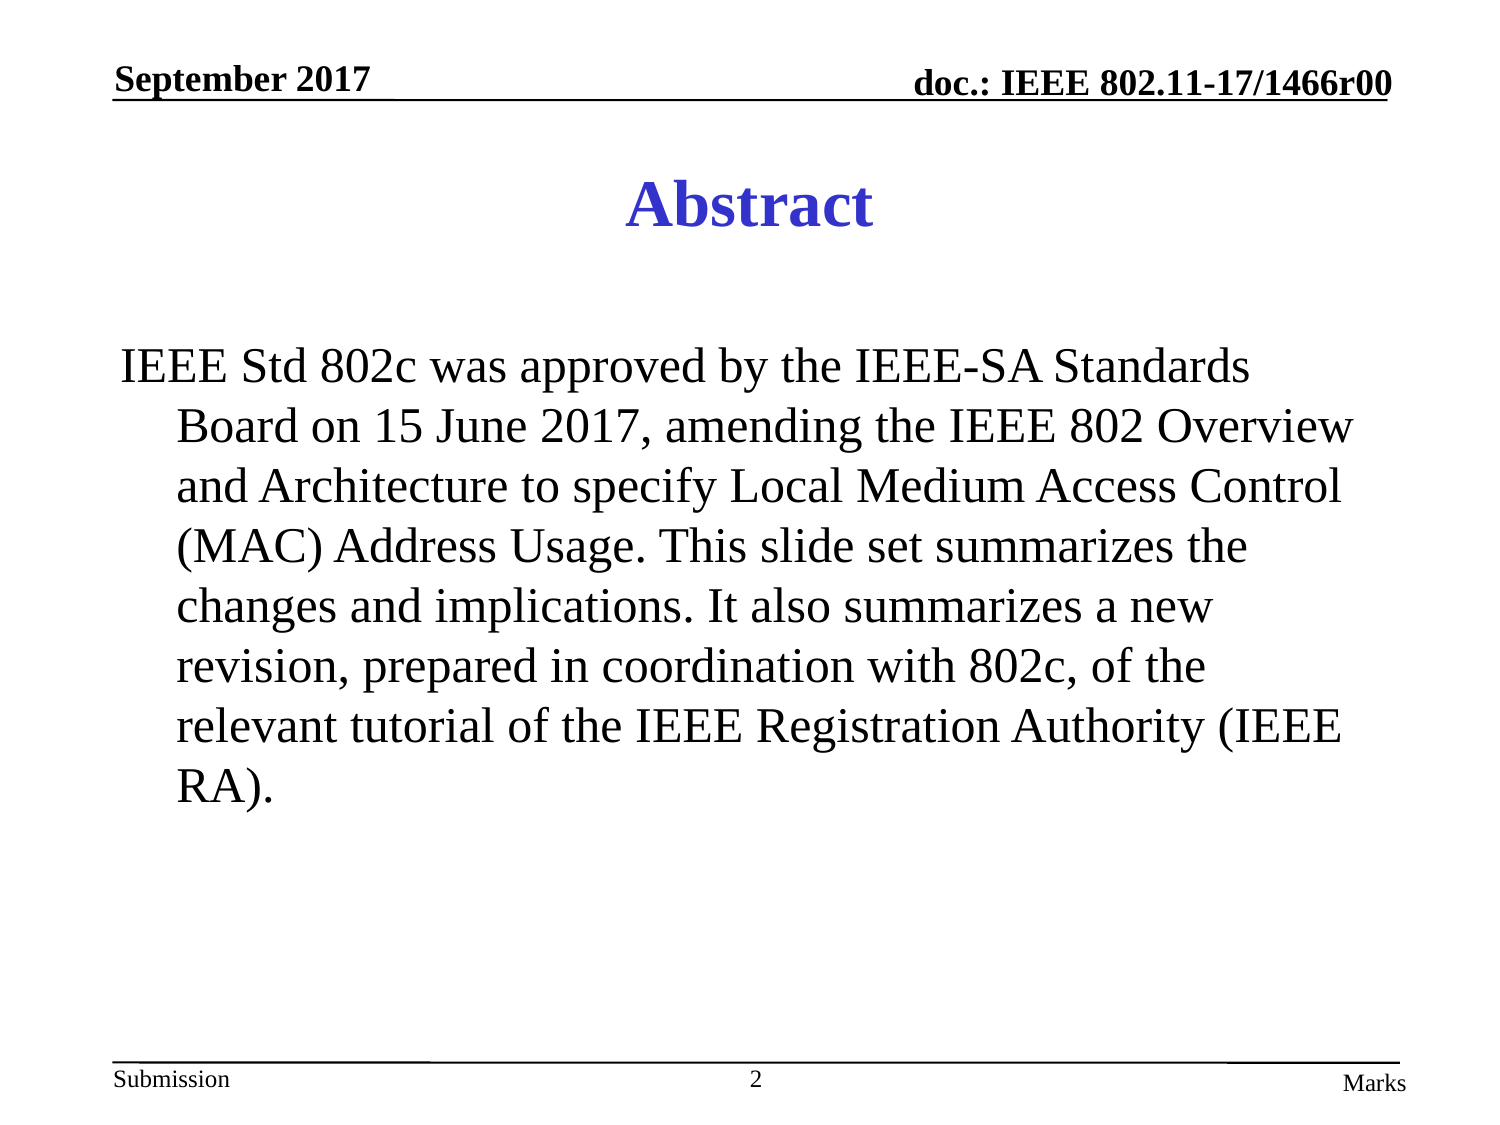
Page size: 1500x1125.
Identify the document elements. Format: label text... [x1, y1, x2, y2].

list IEEE Std 802c was approved by the IEEE-SA Standards Board on 15 June 2017, amending the IEEE 802 Overview and Architecture to specify Local Medium Access Control (MAC) Address Usage. This slide set summarizes the changes and implications. It also summarizes a new revision, prepared in coordination with 802c, of the relevant tutorial of the IEEE Registration Authority (IEEE RA). [111, 324, 1388, 1001]
title Abstract [111, 111, 1388, 288]
slide_number 2 [745, 1061, 768, 1093]
